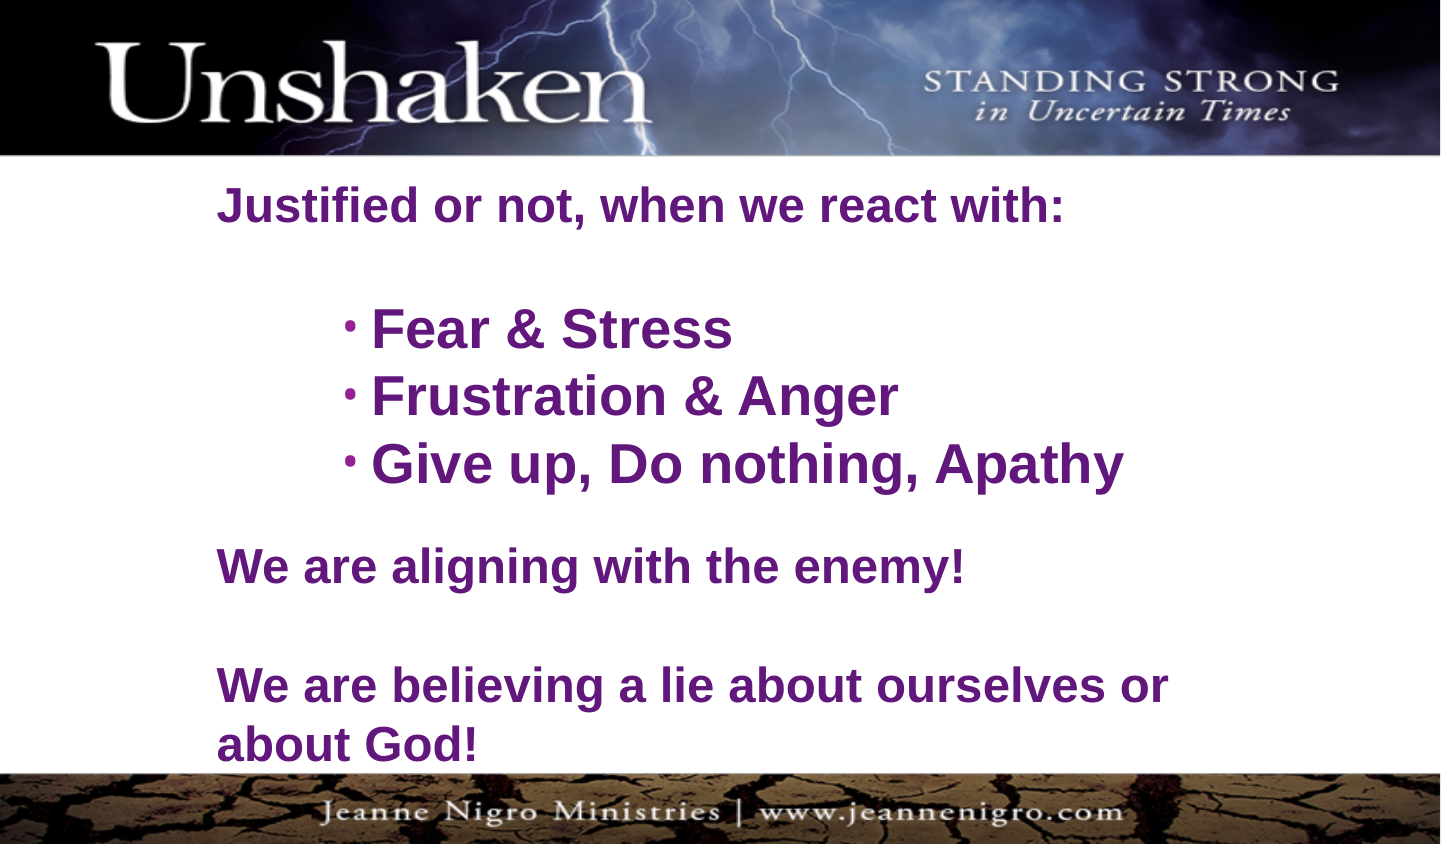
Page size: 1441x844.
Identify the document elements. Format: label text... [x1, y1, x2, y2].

text_box Justified or not, when we react with: Fear & Stress Frustration & Anger Give up, Do nothing, Apathy We are aligning with the enemy! We are believing a lie about ourselves or about God! [216, 173, 1199, 844]
picture [0, 0, 1441, 844]
